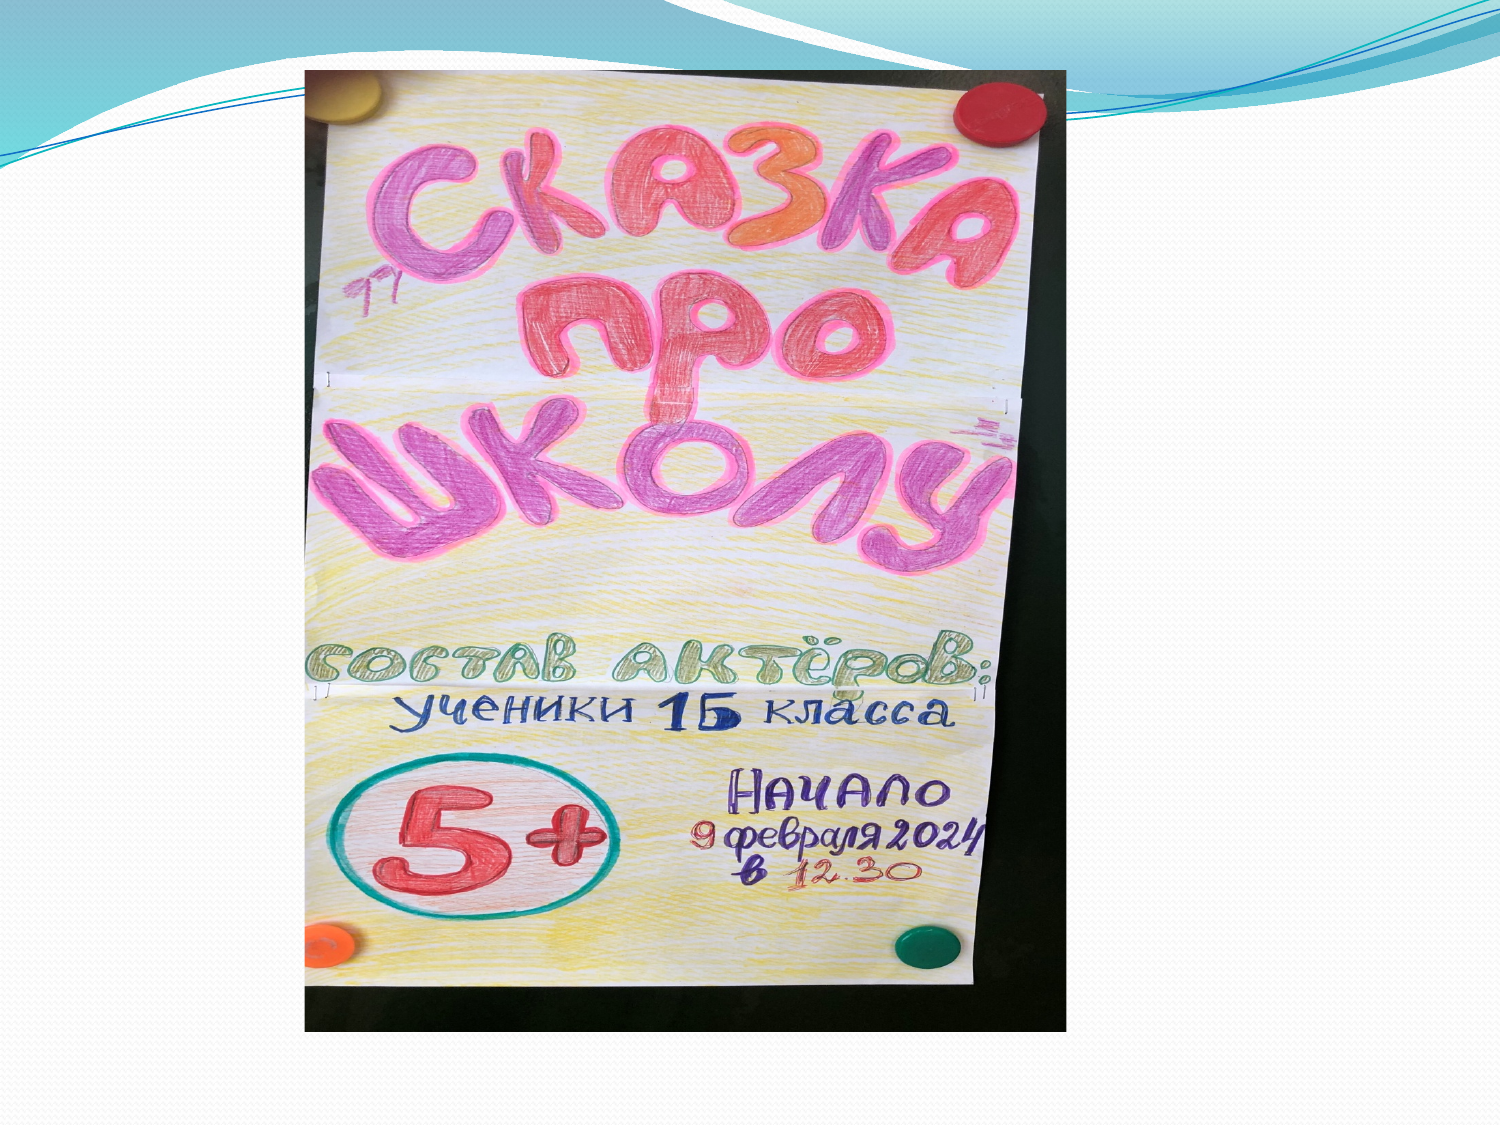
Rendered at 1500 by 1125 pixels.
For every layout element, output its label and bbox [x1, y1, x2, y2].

picture [304, 70, 1067, 1032]
